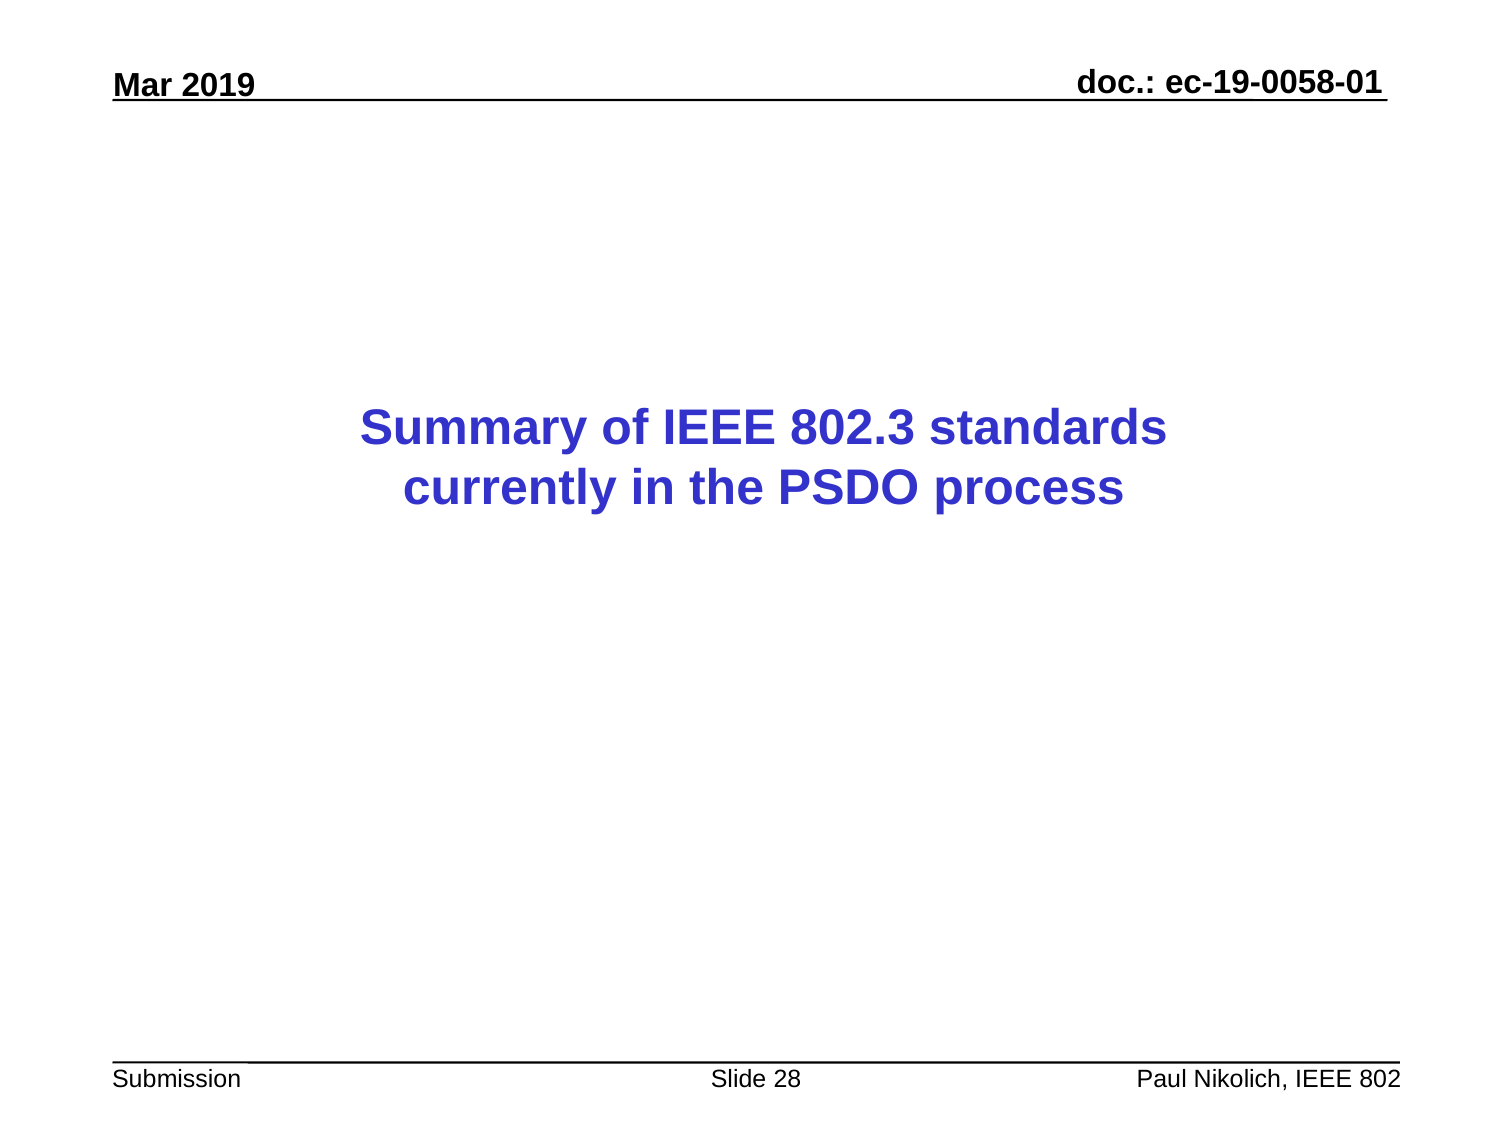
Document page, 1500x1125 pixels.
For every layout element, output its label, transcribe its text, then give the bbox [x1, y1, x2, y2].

title Summary of IEEE 802.3 standards currently in the PSDO process [126, 387, 1402, 563]
footer Paul Nikolich, IEEE 802 [1135, 1061, 1402, 1093]
slide_number Slide 28 [709, 1061, 803, 1093]
